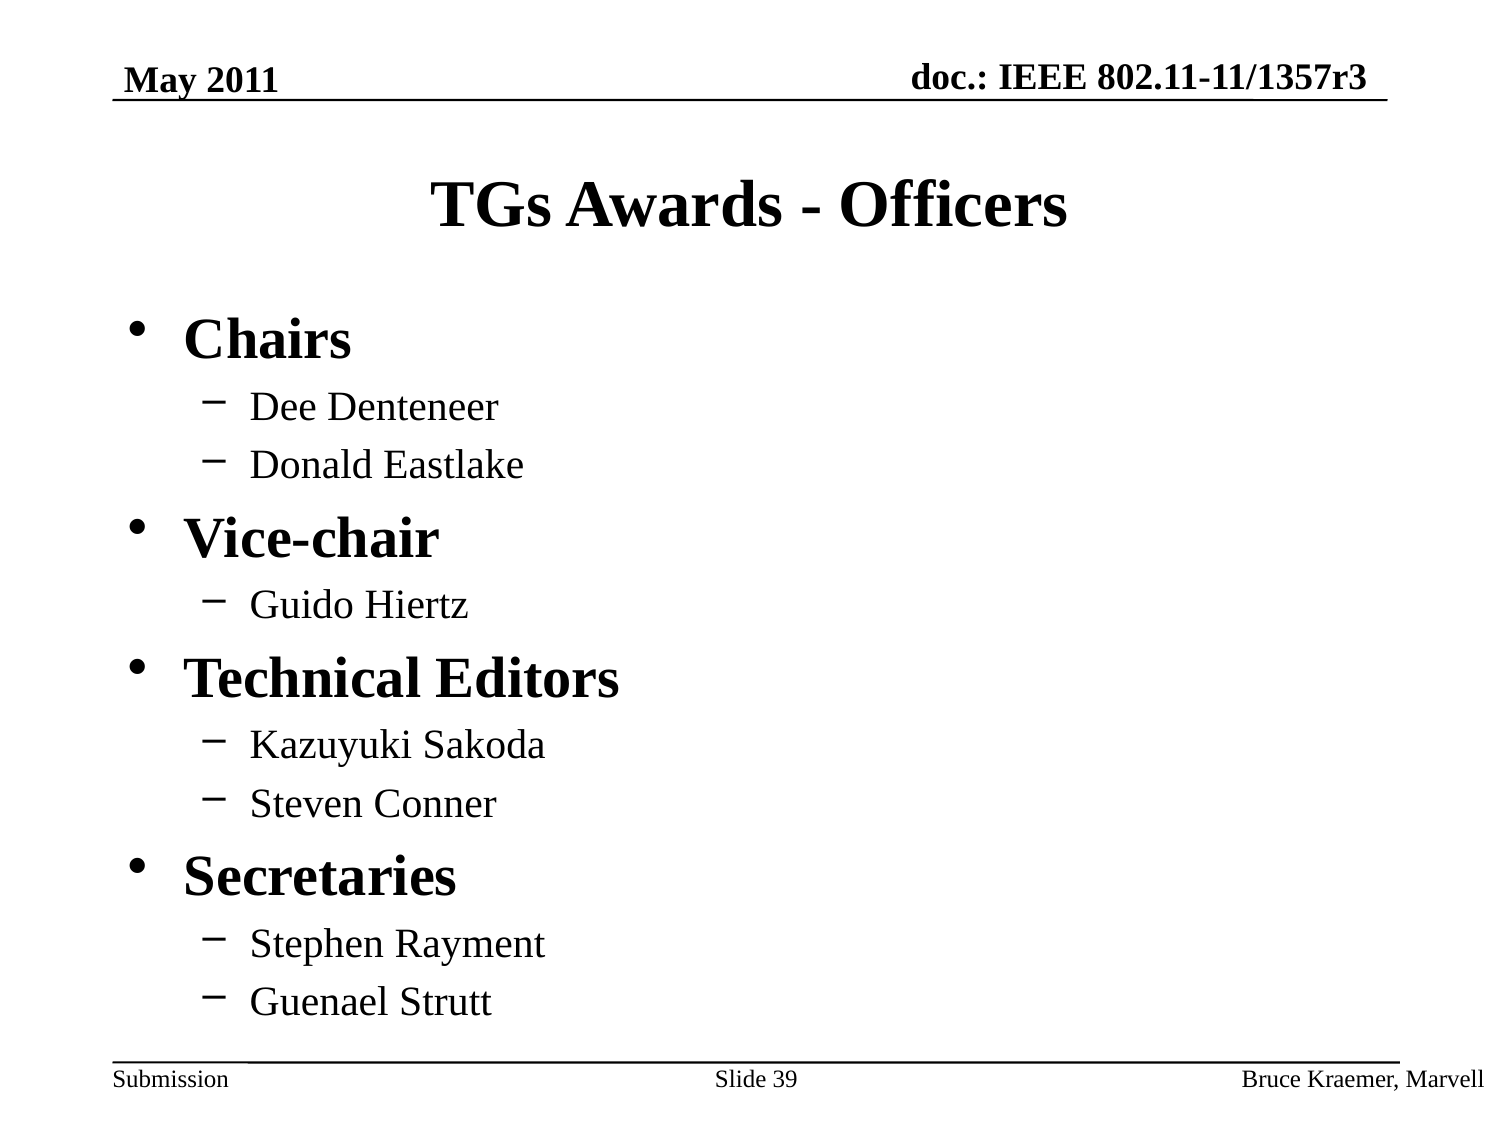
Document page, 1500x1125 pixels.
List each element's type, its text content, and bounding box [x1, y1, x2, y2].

text_box May 2011 [123, 54, 280, 100]
text_box Bruce Kraemer, Marvell [1241, 1062, 1485, 1093]
title TGs Awards - Officers [112, 112, 1388, 288]
list Chairs Dee Denteneer Donald Eastlake Vice-chair Guido Hiertz Technical Editors Kazuyuki Sakoda Steven Conner Secretaries Stephen Rayment Guenael Strutt [112, 292, 1388, 1065]
text_box Slide 39 [675, 1065, 838, 1093]
